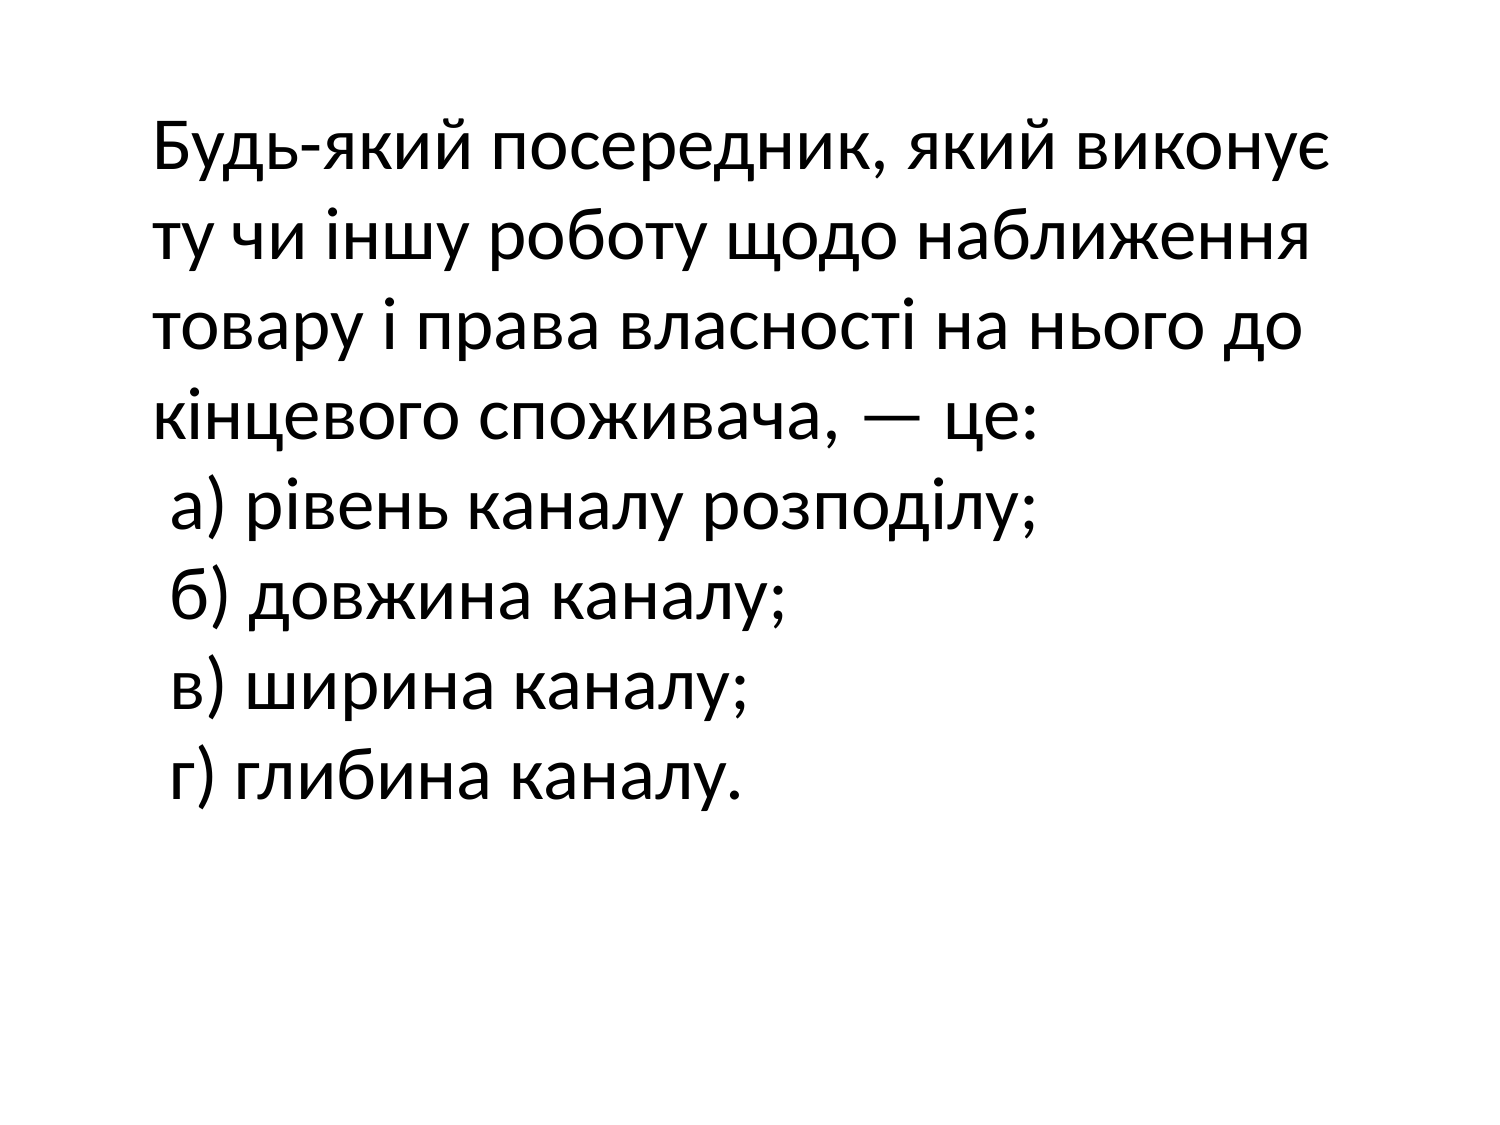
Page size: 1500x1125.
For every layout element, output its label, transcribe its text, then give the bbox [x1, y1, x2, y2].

text_box Будь-який посередник, який виконує ту чи іншу роботу щодо наближення товару і права власності на нього до кінцевого споживача, — це: а) рівень каналу розподілу; б) довжина каналу; в) ширина каналу; г) глибина каналу. [137, 87, 1413, 823]
